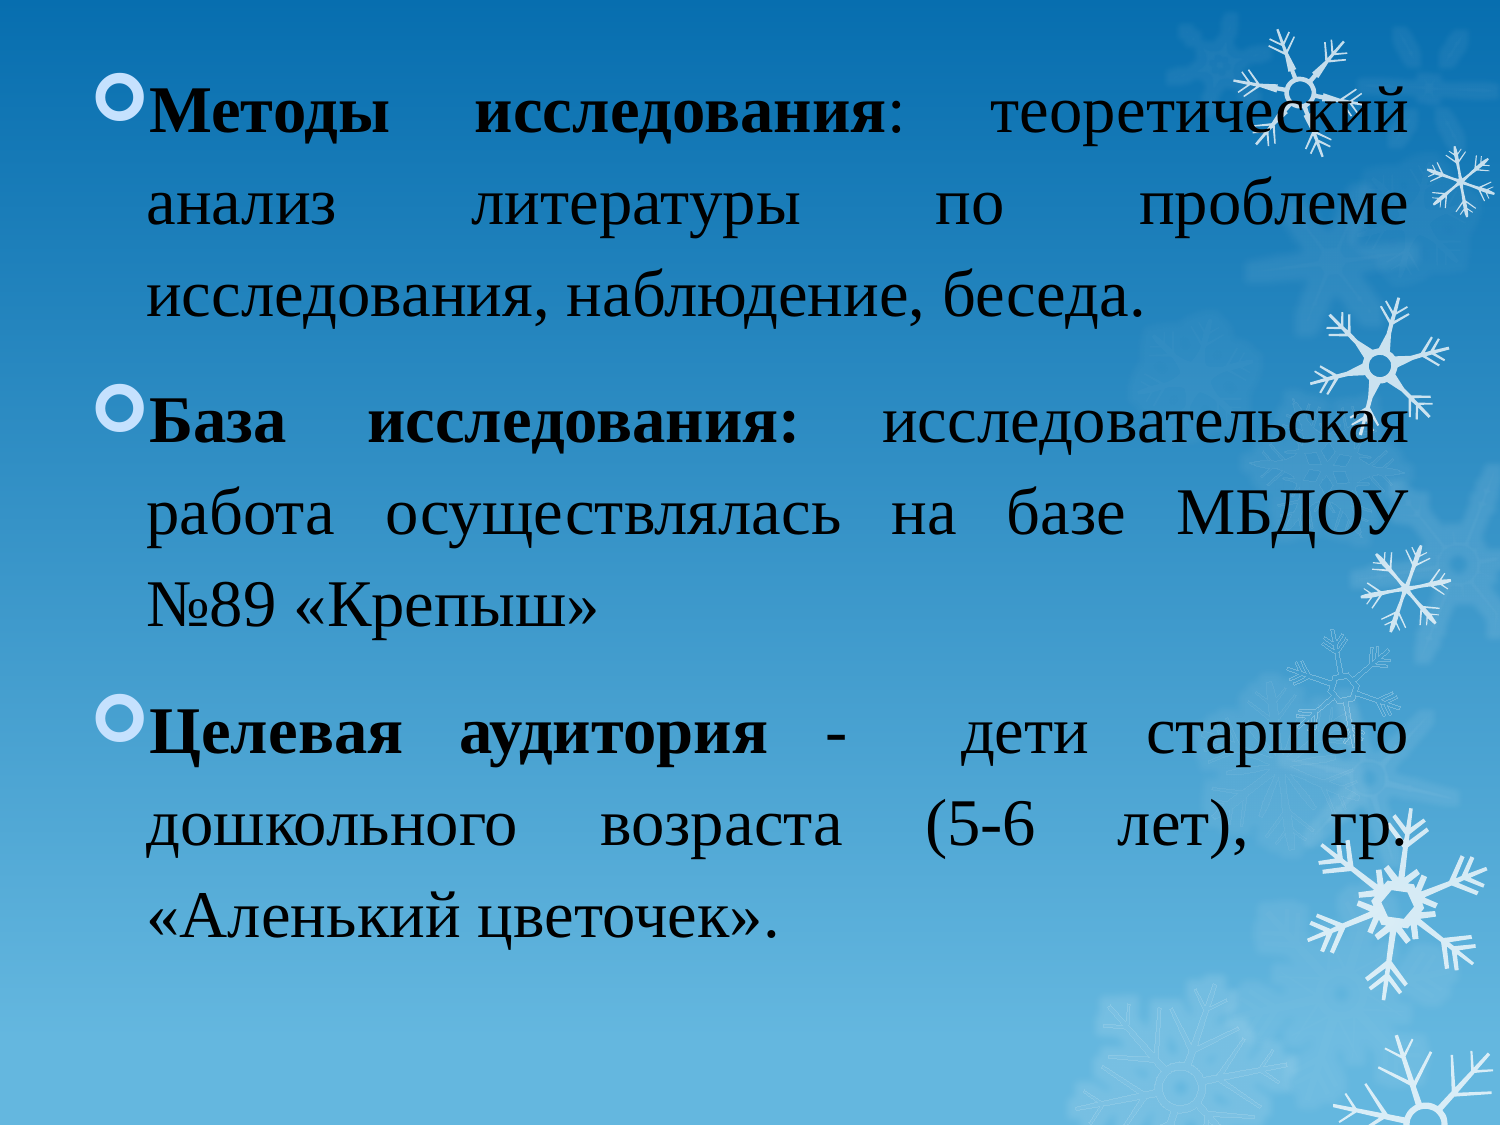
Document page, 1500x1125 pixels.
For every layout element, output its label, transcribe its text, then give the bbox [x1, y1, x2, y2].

list Методы исследования: теоретический анализ литературы по проблеме исследования, наблюдение, беседа. База исследования: исследовательская работа осуществлялась на базе МБДОУ №89 «Крепыш» Целевая аудитория - дети старшего дошкольного возраста (5-6 лет), гр. «Аленький цветочек». [75, 42, 1425, 1035]
